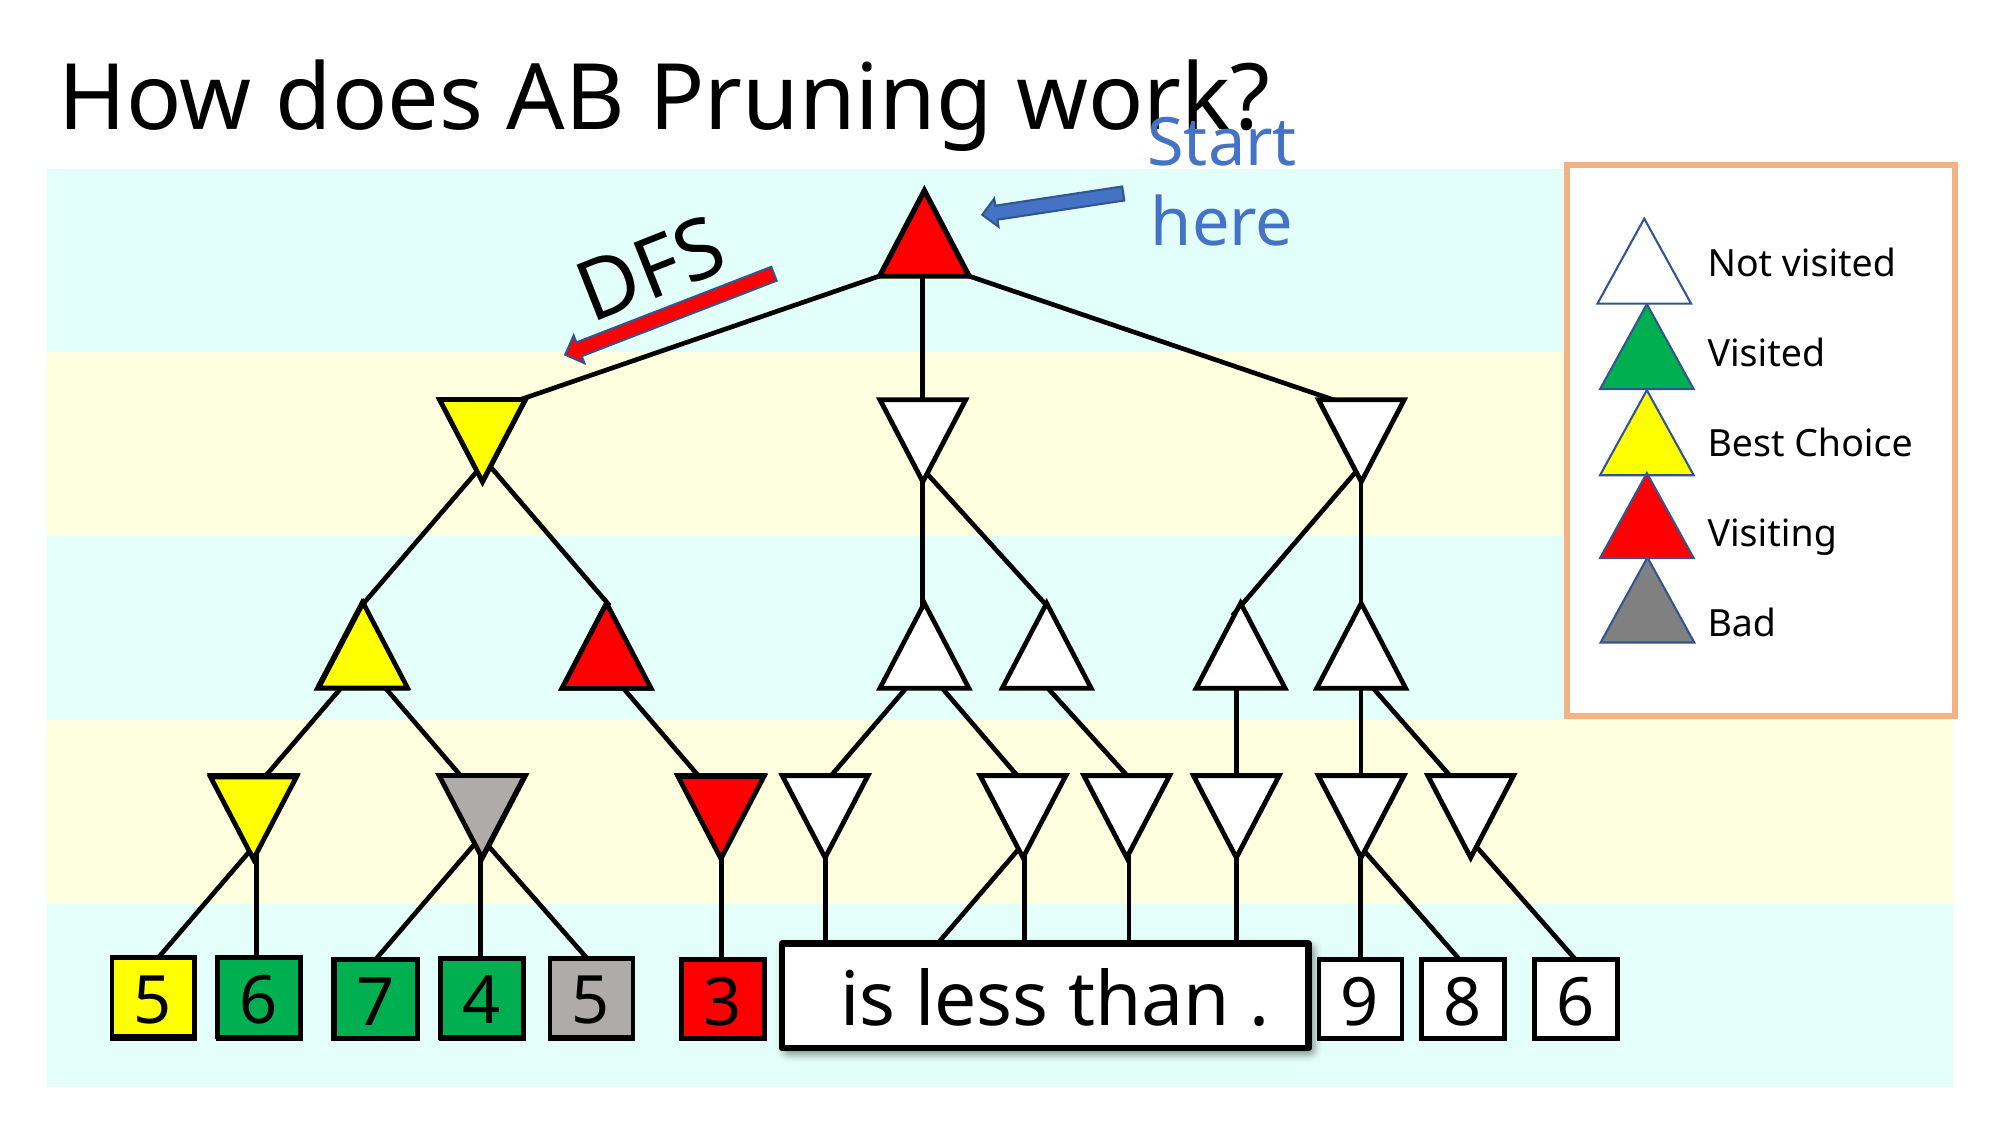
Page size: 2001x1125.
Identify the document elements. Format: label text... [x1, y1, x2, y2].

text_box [274, 767, 525, 874]
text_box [718, 91, 1315, 277]
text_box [1567, 165, 1955, 717]
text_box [390, 592, 652, 699]
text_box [239, 207, 782, 489]
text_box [130, 588, 408, 695]
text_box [505, 765, 764, 872]
title How does AB Pruning work? [43, 34, 1769, 165]
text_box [36, 766, 297, 873]
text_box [43, 165, 1957, 1091]
